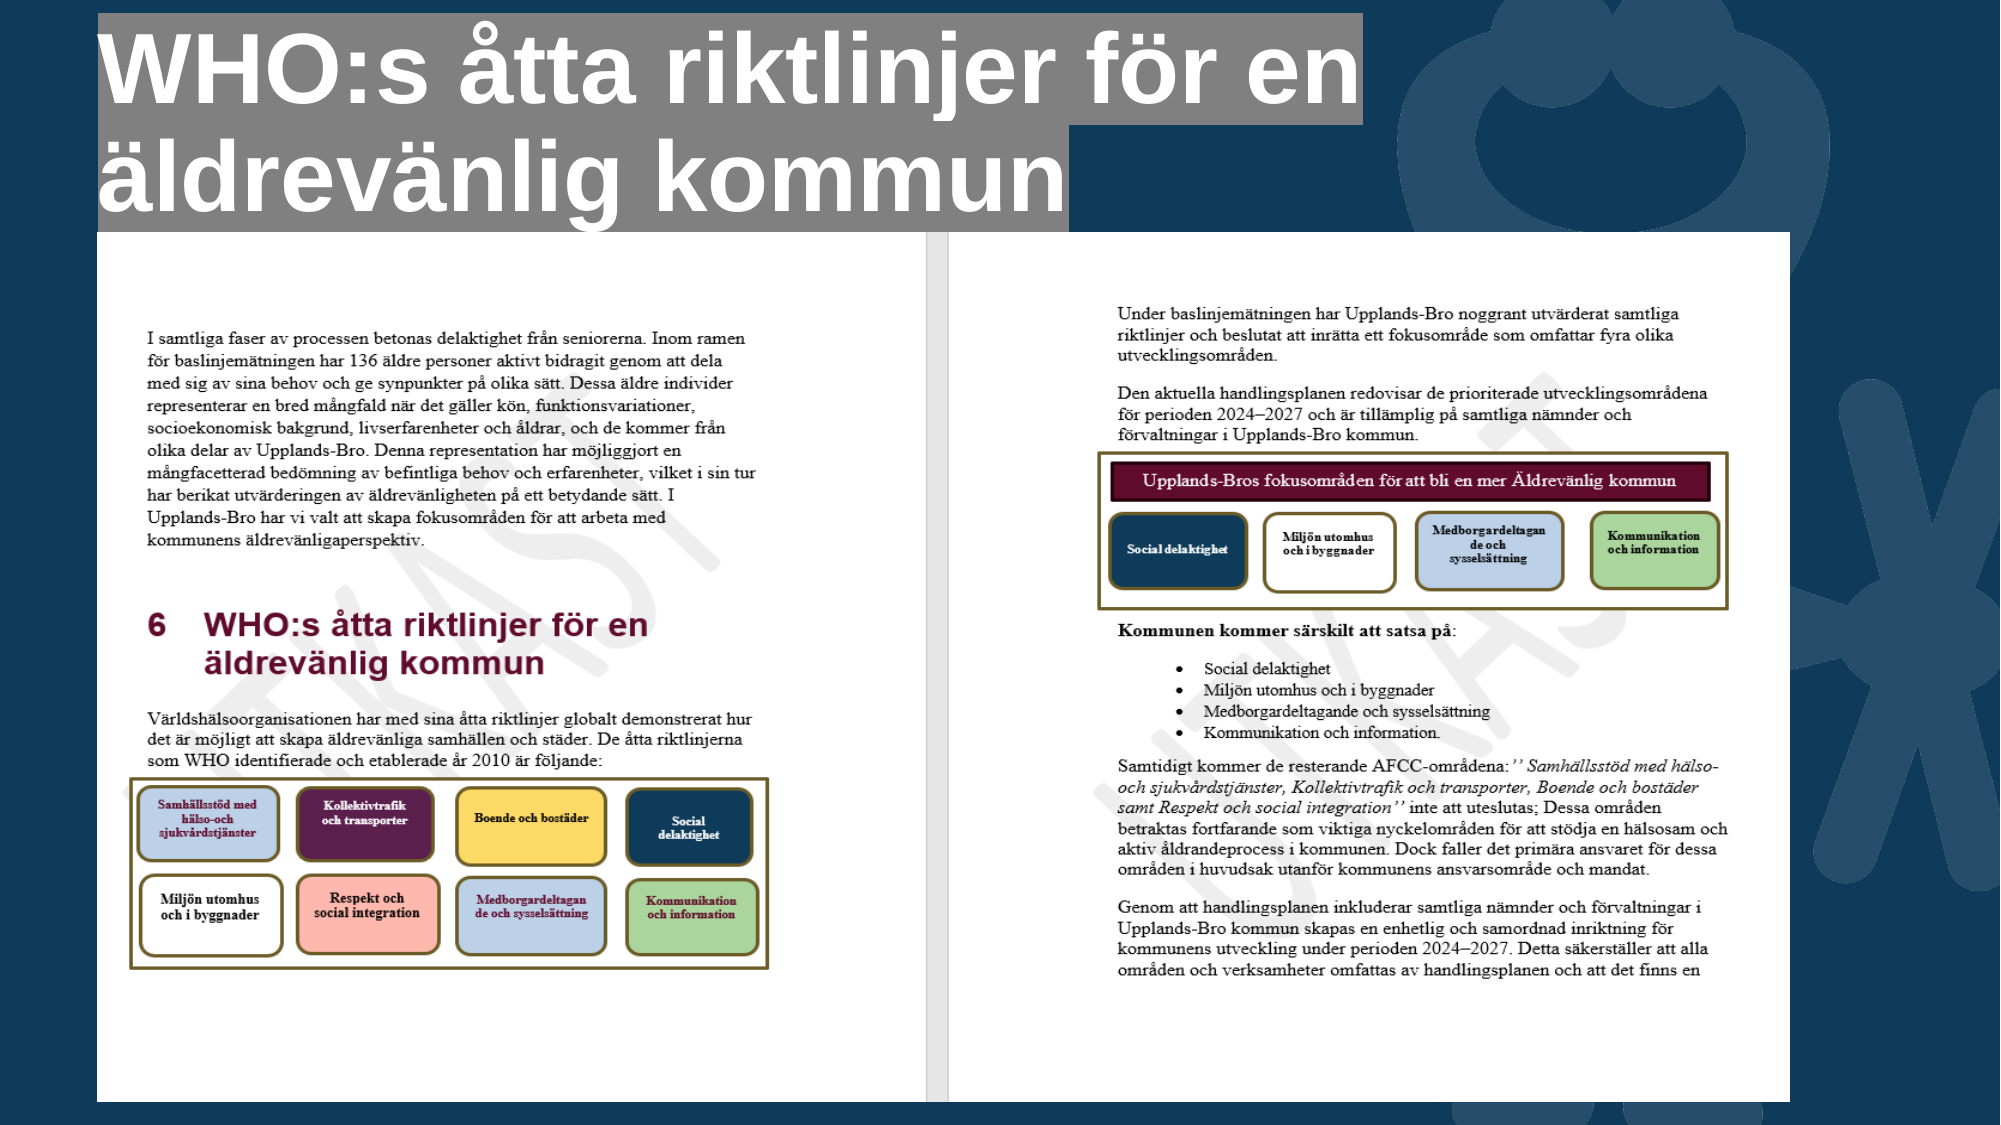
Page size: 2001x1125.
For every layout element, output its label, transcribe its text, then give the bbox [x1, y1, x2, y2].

picture [97, 0, 2000, 1125]
title WHO:s åtta riktlinjer för en äldrevänlig kommun [97, 130, 1647, 232]
